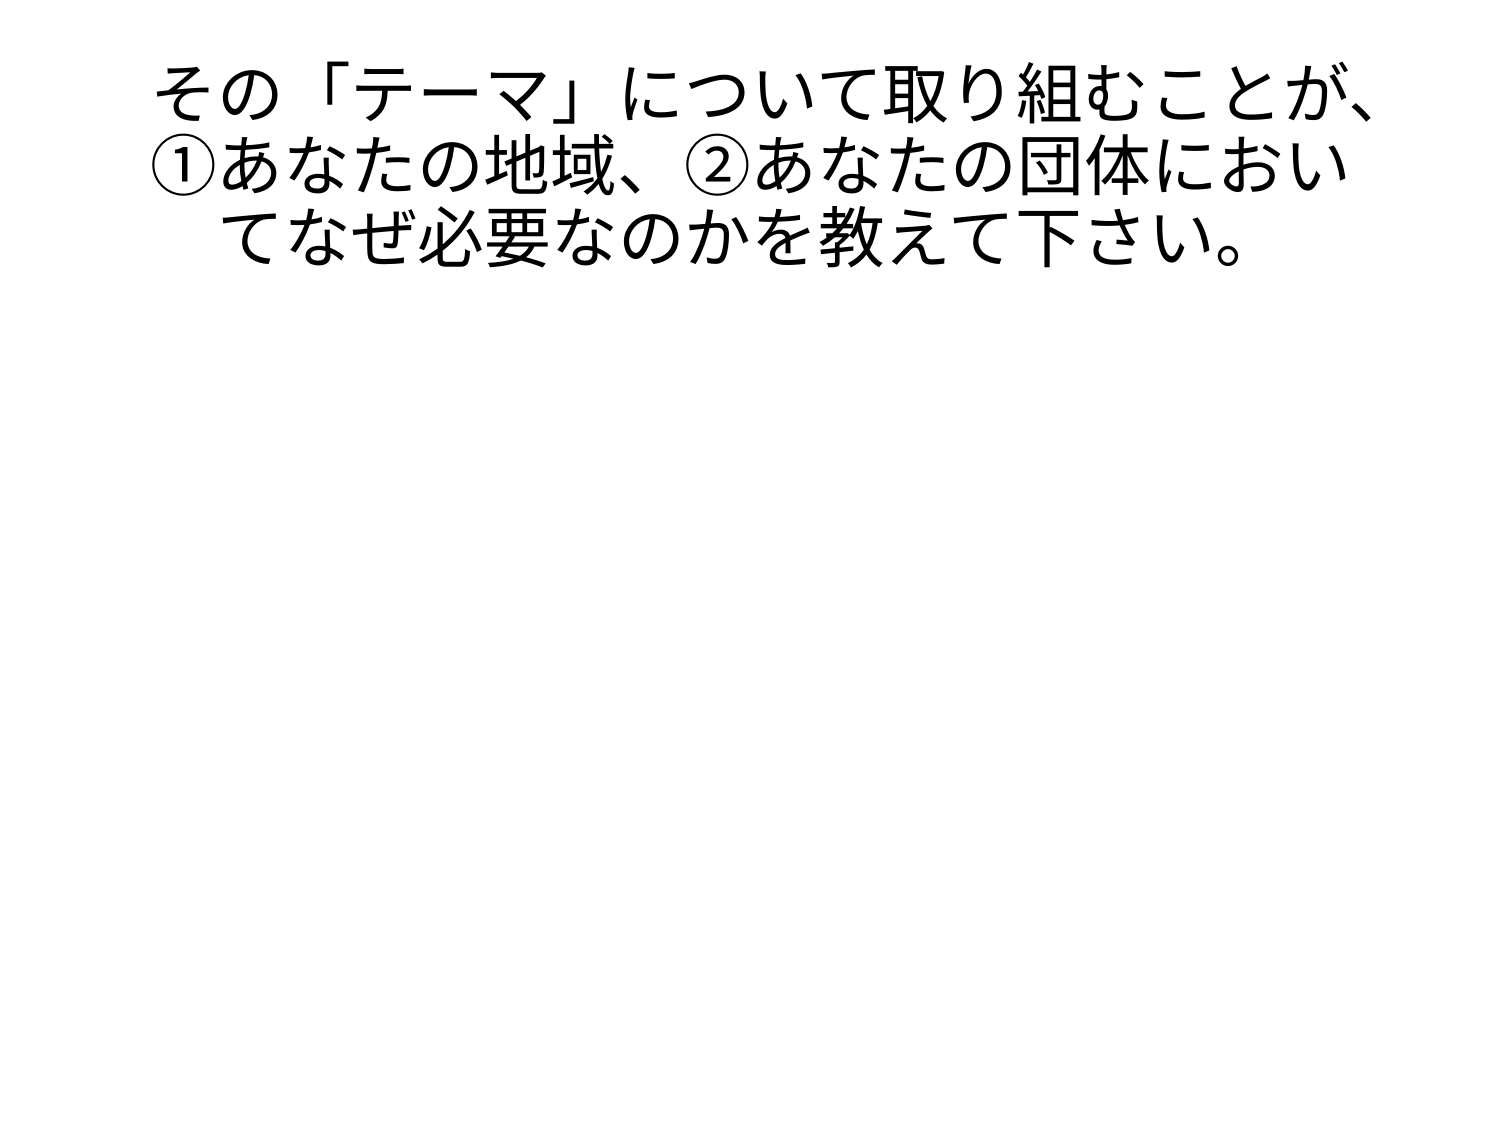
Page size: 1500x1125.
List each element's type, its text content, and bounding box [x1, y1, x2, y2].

title その「テーマ」について取り組むことが、①あなたの地域、②あなたの団体においてなぜ必要なのかを教えて下さい。 [103, 59, 1397, 278]
